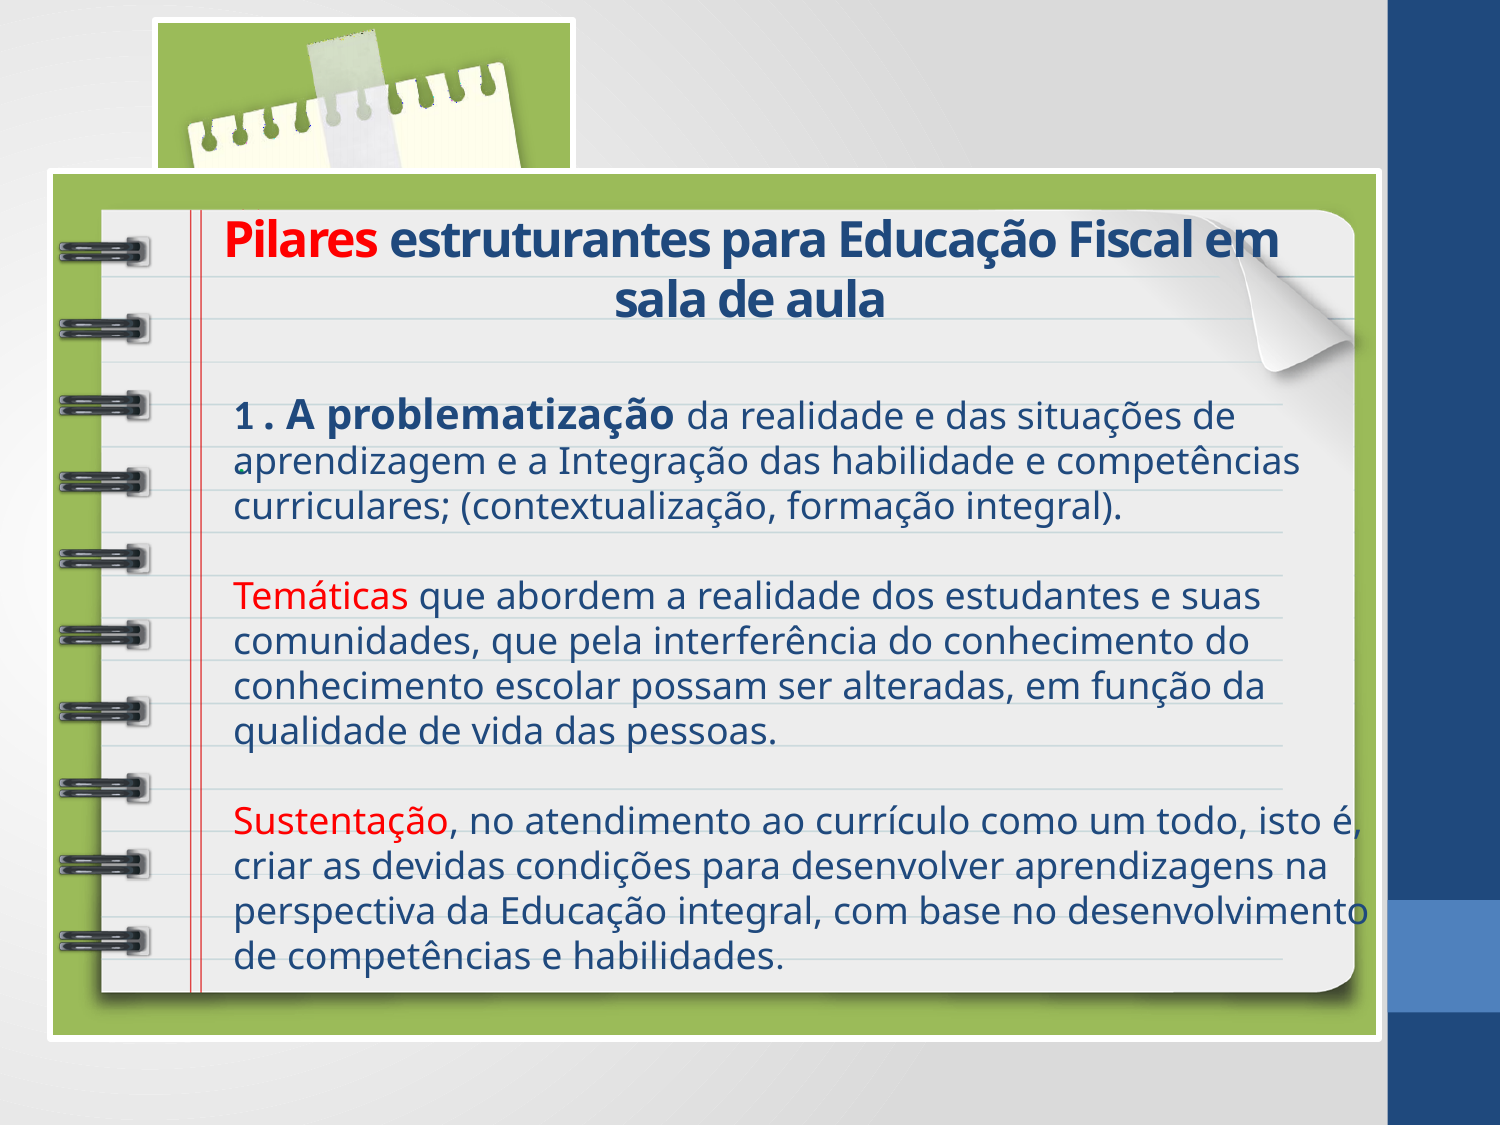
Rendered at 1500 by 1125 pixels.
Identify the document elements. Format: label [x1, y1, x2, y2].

text_box [217, 426, 1317, 849]
text_box [52, 22, 1377, 1036]
text_box [1389, 380, 1400, 1030]
text_box [300, 364, 1259, 419]
